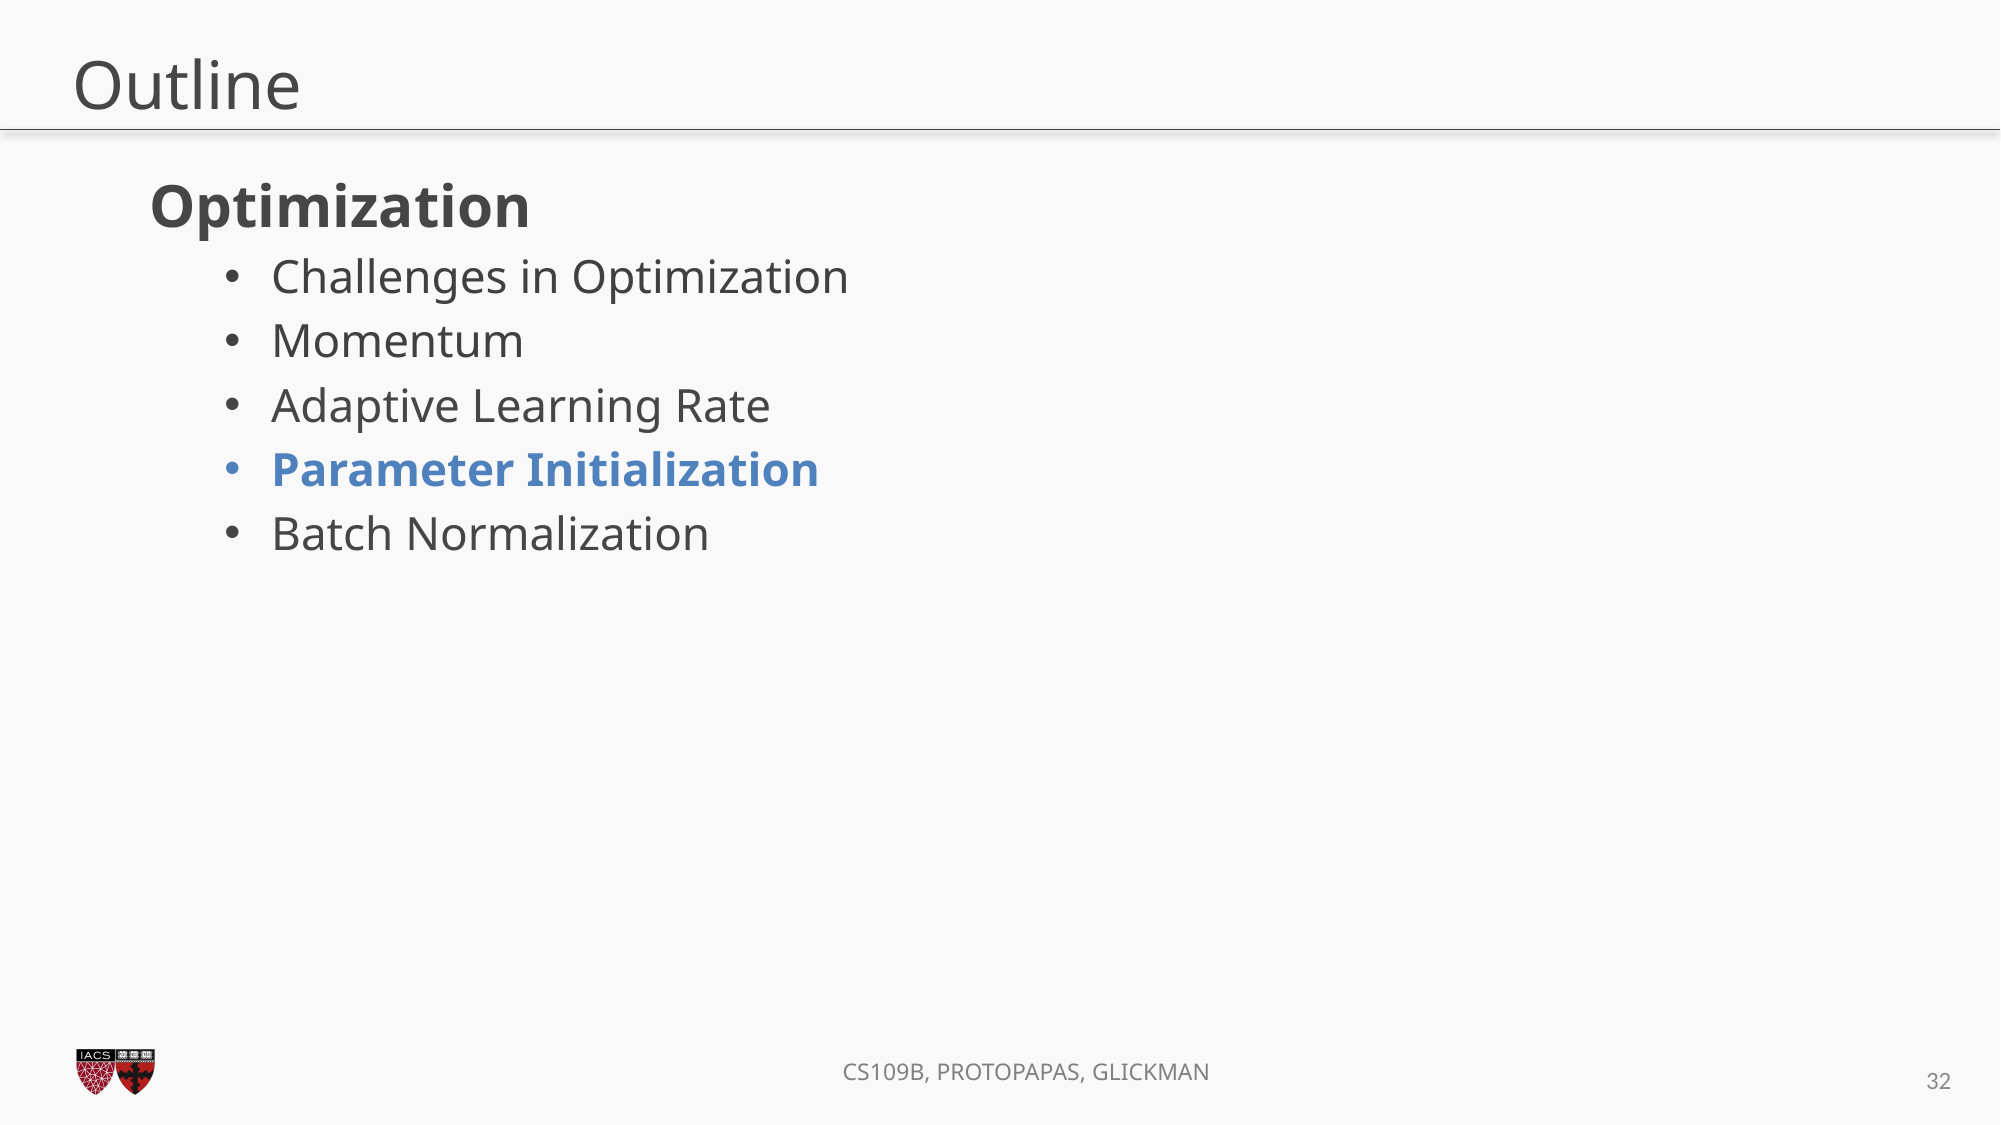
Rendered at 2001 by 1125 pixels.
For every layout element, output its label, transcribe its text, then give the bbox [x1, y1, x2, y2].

picture [75, 1049, 155, 1095]
slide_number 32 [1500, 1050, 1967, 1110]
list Optimization Challenges in Optimization Momentum Adaptive Learning Rate Parameter Initialization Batch Normalization [134, 161, 1829, 508]
title Outline [57, 35, 1943, 162]
